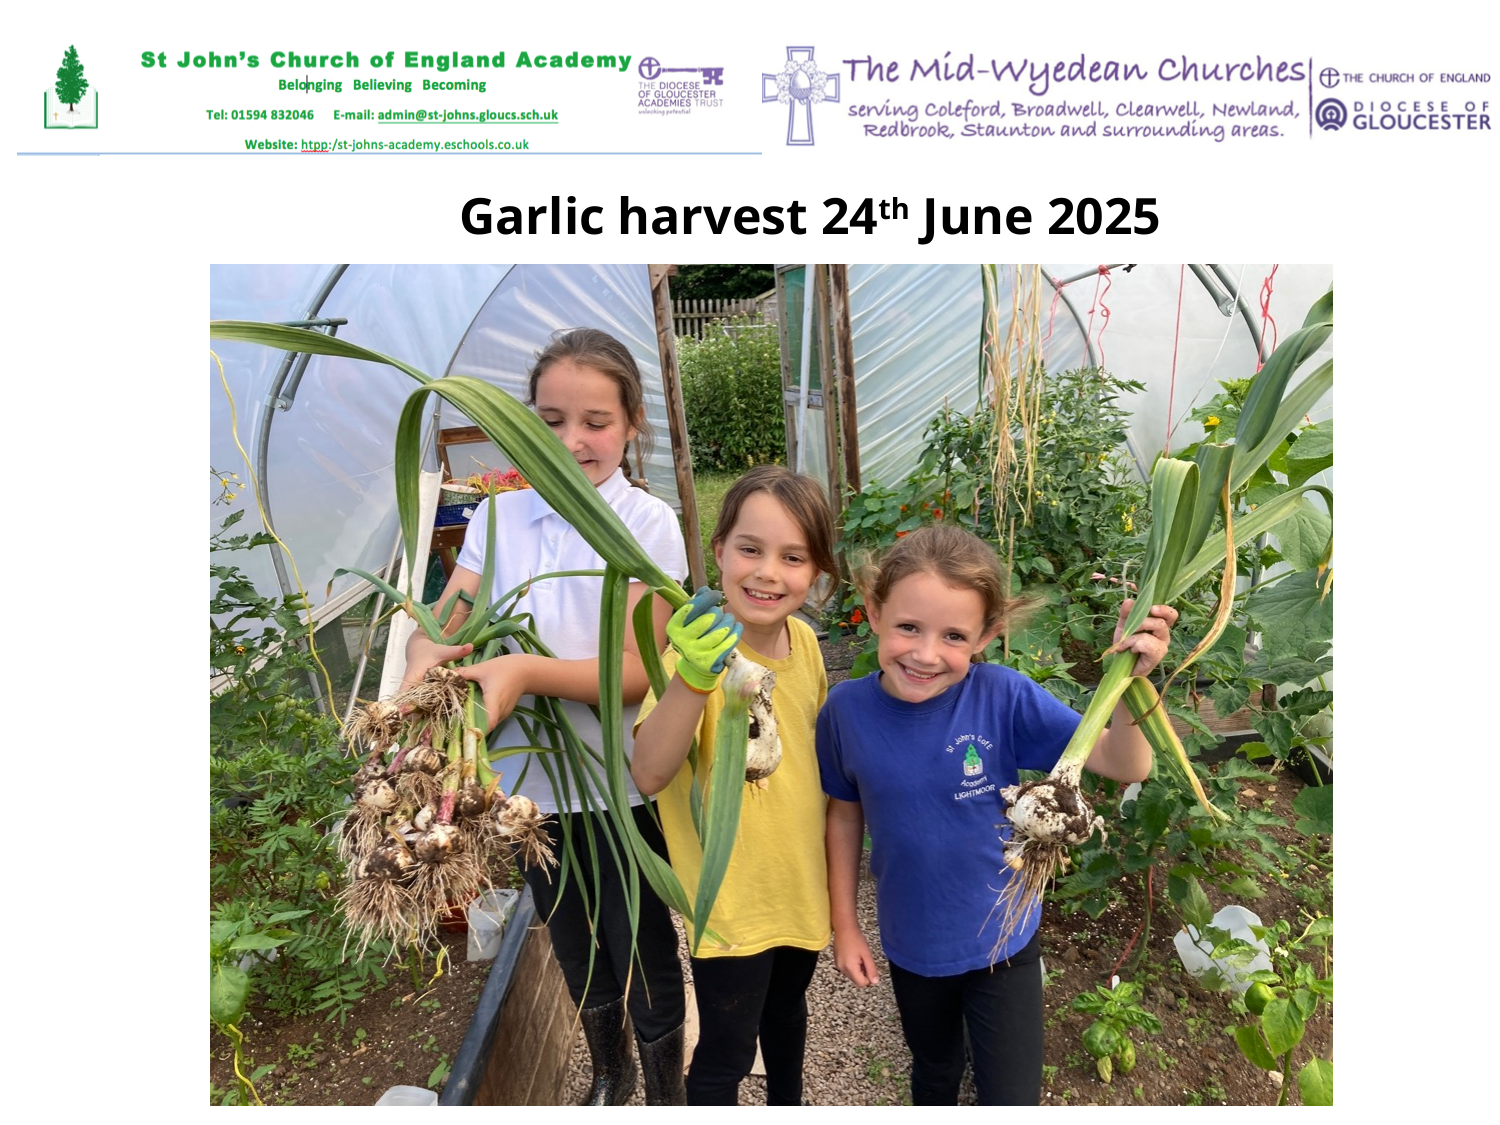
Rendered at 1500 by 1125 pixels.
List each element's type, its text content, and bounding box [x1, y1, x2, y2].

text_box Garlic harvest 24th June 2025 [444, 176, 1177, 252]
picture [17, 18, 1495, 156]
picture [209, 264, 1333, 1107]
